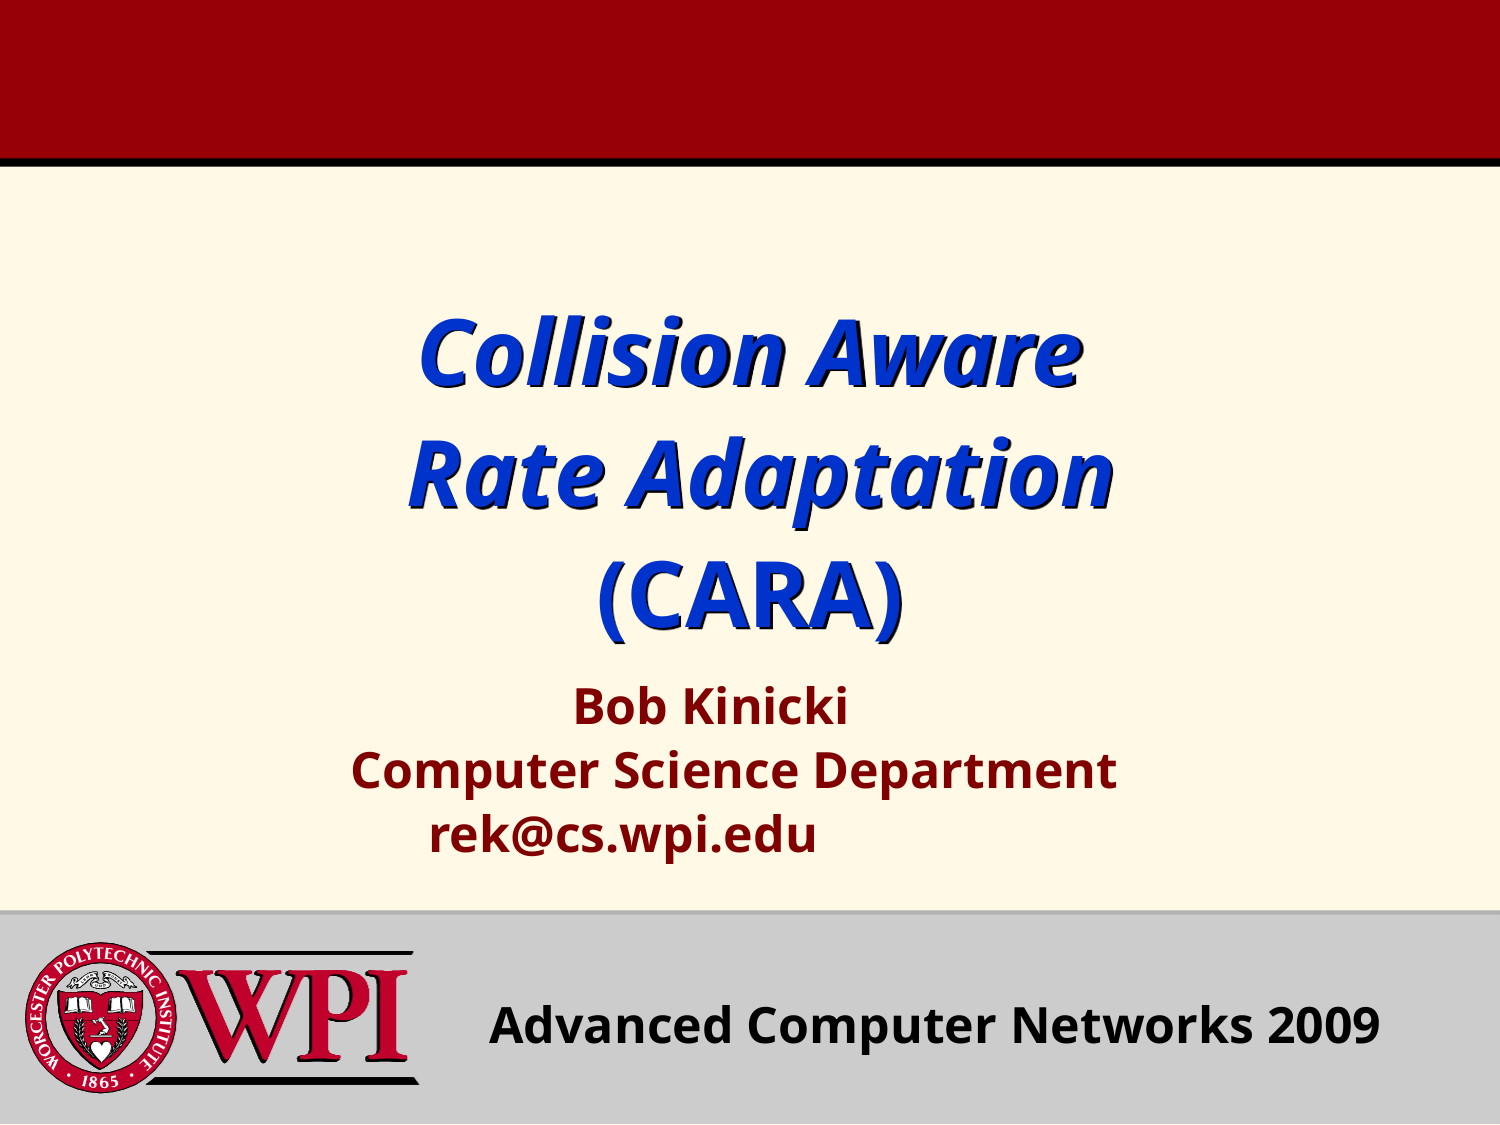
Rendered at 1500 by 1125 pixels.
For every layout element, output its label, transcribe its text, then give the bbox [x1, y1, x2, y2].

subtitle Bob Kinicki Computer Science Department rek@cs.wpi.edu Advanced Computer Networks 2009 [257, 609, 1471, 1095]
picture [0, 0, 1500, 158]
title Collision Aware Rate Adaptation (CARA) [76, 257, 1424, 672]
picture [0, 167, 1500, 910]
picture [0, 915, 1500, 1125]
